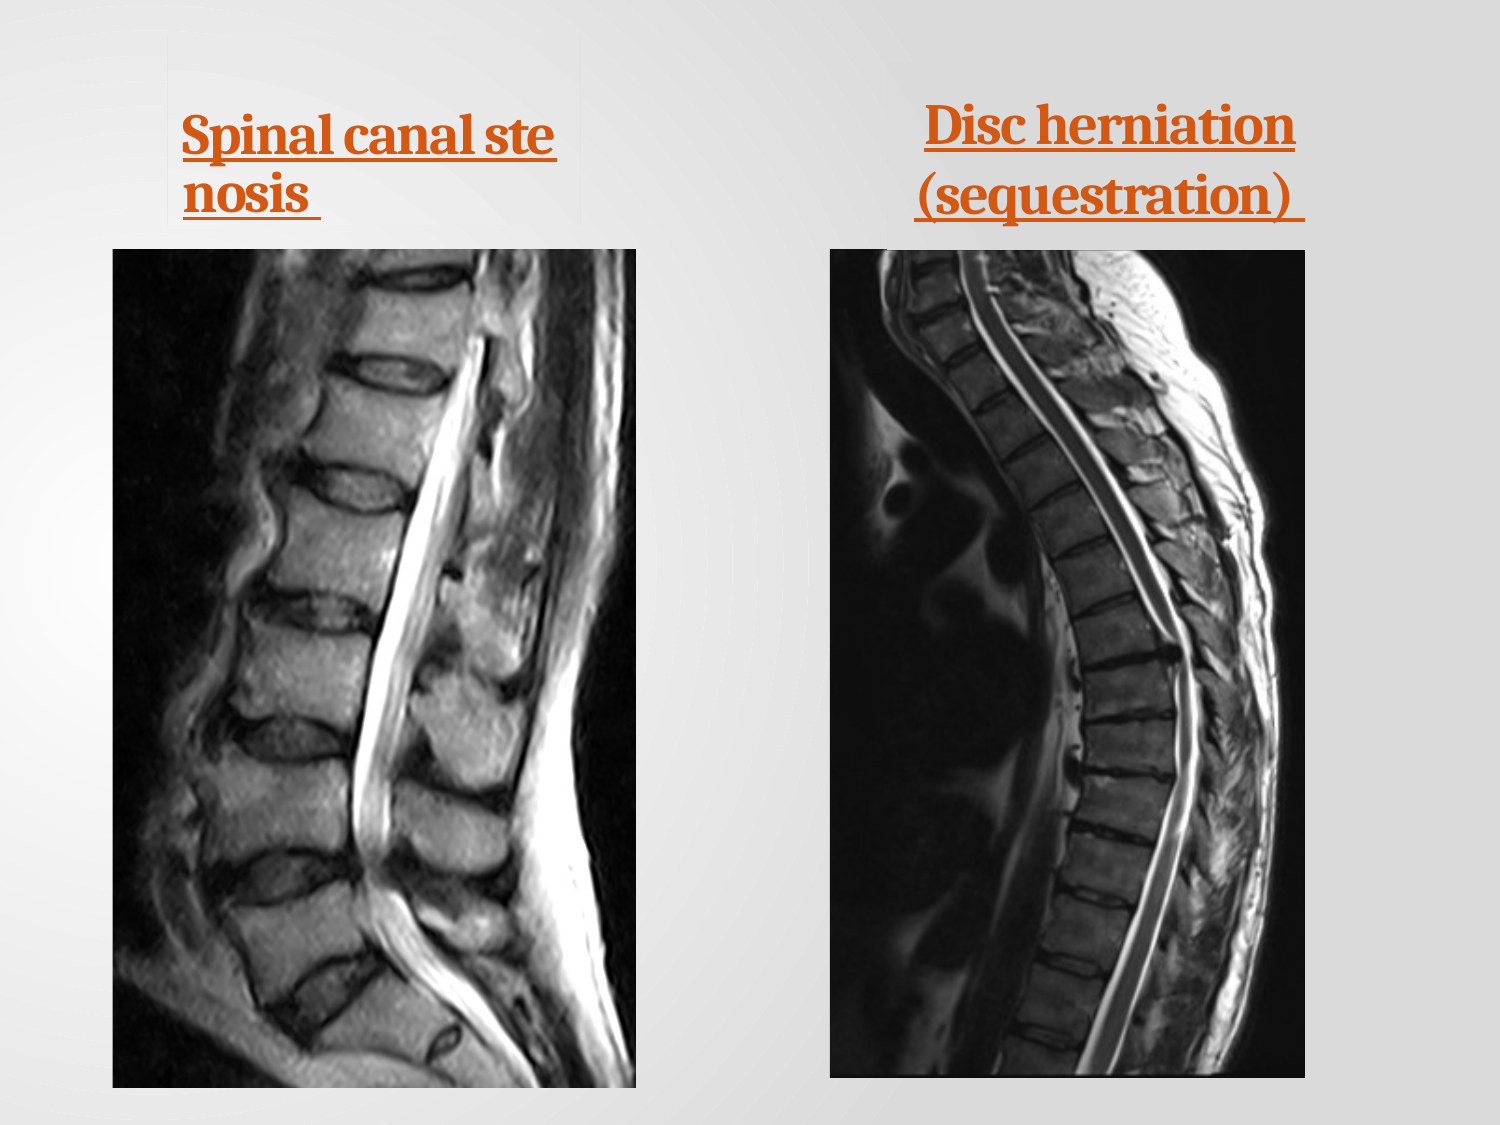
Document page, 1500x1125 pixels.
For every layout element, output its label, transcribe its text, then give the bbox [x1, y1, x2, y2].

picture [829, 249, 1306, 1078]
text_box Disc herniation (sequestration) [887, 62, 1332, 250]
picture [111, 249, 637, 1088]
title Spinal canal stenosis [167, 37, 581, 225]
